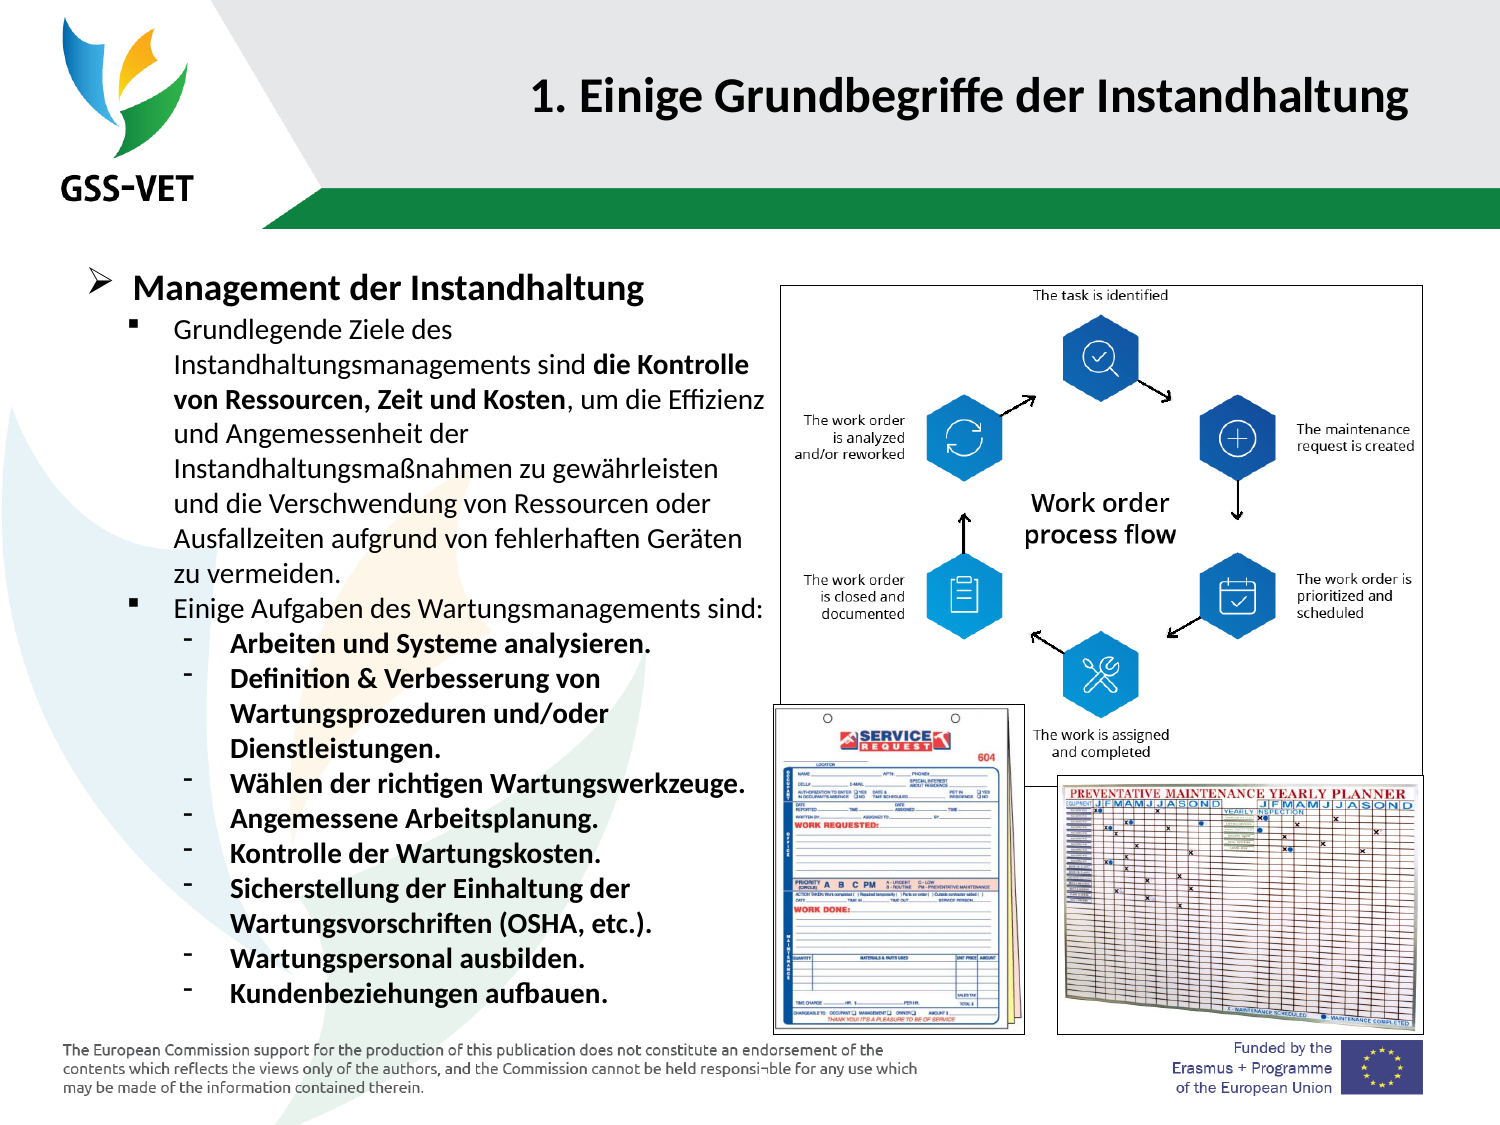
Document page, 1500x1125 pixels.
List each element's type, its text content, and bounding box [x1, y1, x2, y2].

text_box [773, 285, 1424, 1036]
title 1. Einige Grundbegriffe der Instandhaltung [324, 0, 1425, 185]
picture [0, 0, 1500, 1125]
text_box Management der Instandhaltung [71, 255, 880, 316]
text_box Grundlegende Ziele des Instandhaltungsmanagements sind die Kontrolle von Ressourcen, Zeit und Kosten, um die Effizienz und Angemessenheit der Instandhaltungsmaßnahmen zu gewährleisten und die Verschwendung von Ressourcen oder Ausfallzeiten aufgrund von fehlerhaften Geräten zu vermeiden. Einige Aufgaben des Wartungsmanagements sind: Arbeiten und Systeme analysieren. Definition & Verbesserung von Wartungsprozeduren und/oder Dienstleistungen. Wählen der richtigen Wartungswerkzeuge. Angemessene Arbeitsplanung. Kontrolle der Wartungskosten. Sicherstellung der Einhaltung der Wartungsvorschriften (OSHA, etc.). Wartungspersonal ausbilden. Kundenbeziehungen aufbauen. [112, 302, 768, 1017]
